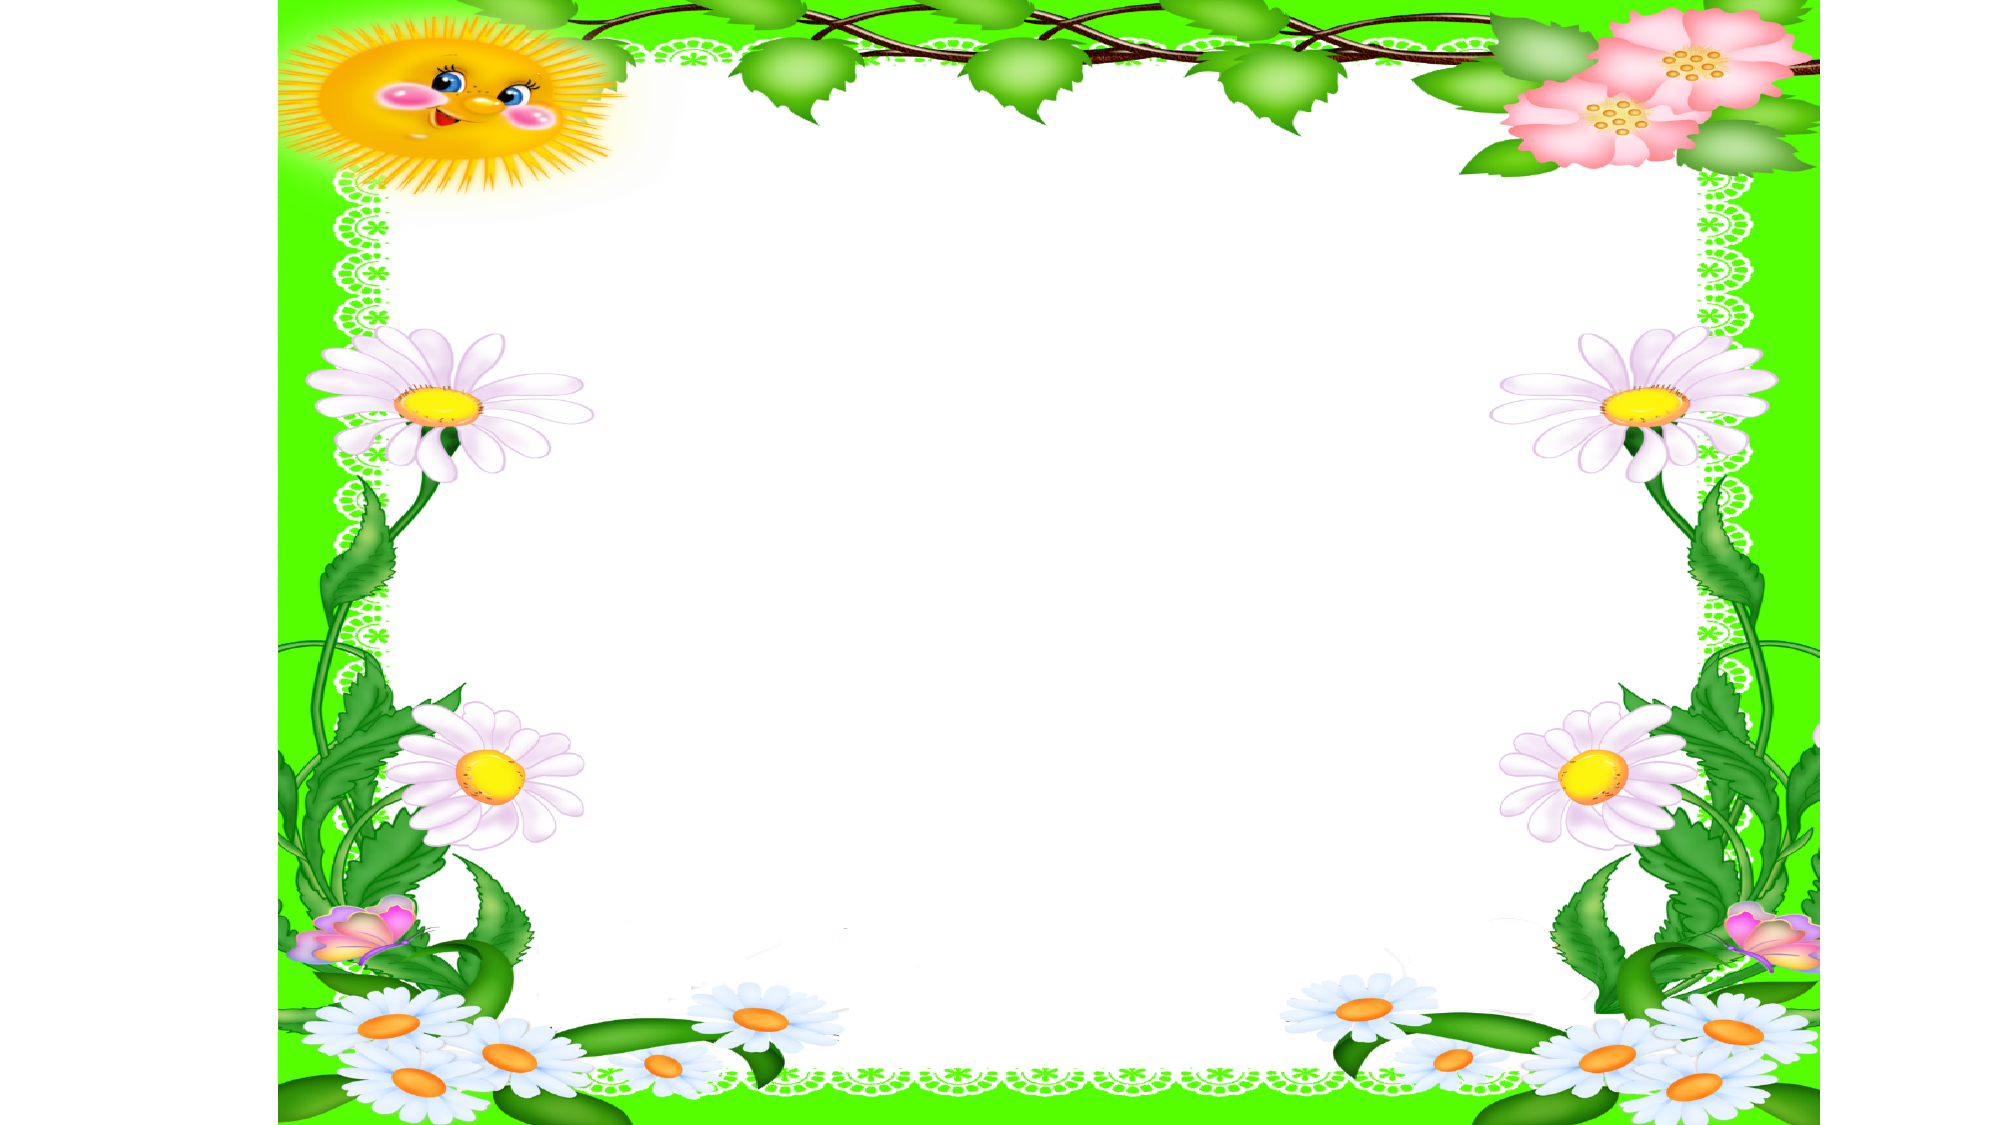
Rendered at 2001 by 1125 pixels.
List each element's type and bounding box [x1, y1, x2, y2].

picture [278, 0, 1820, 1125]
